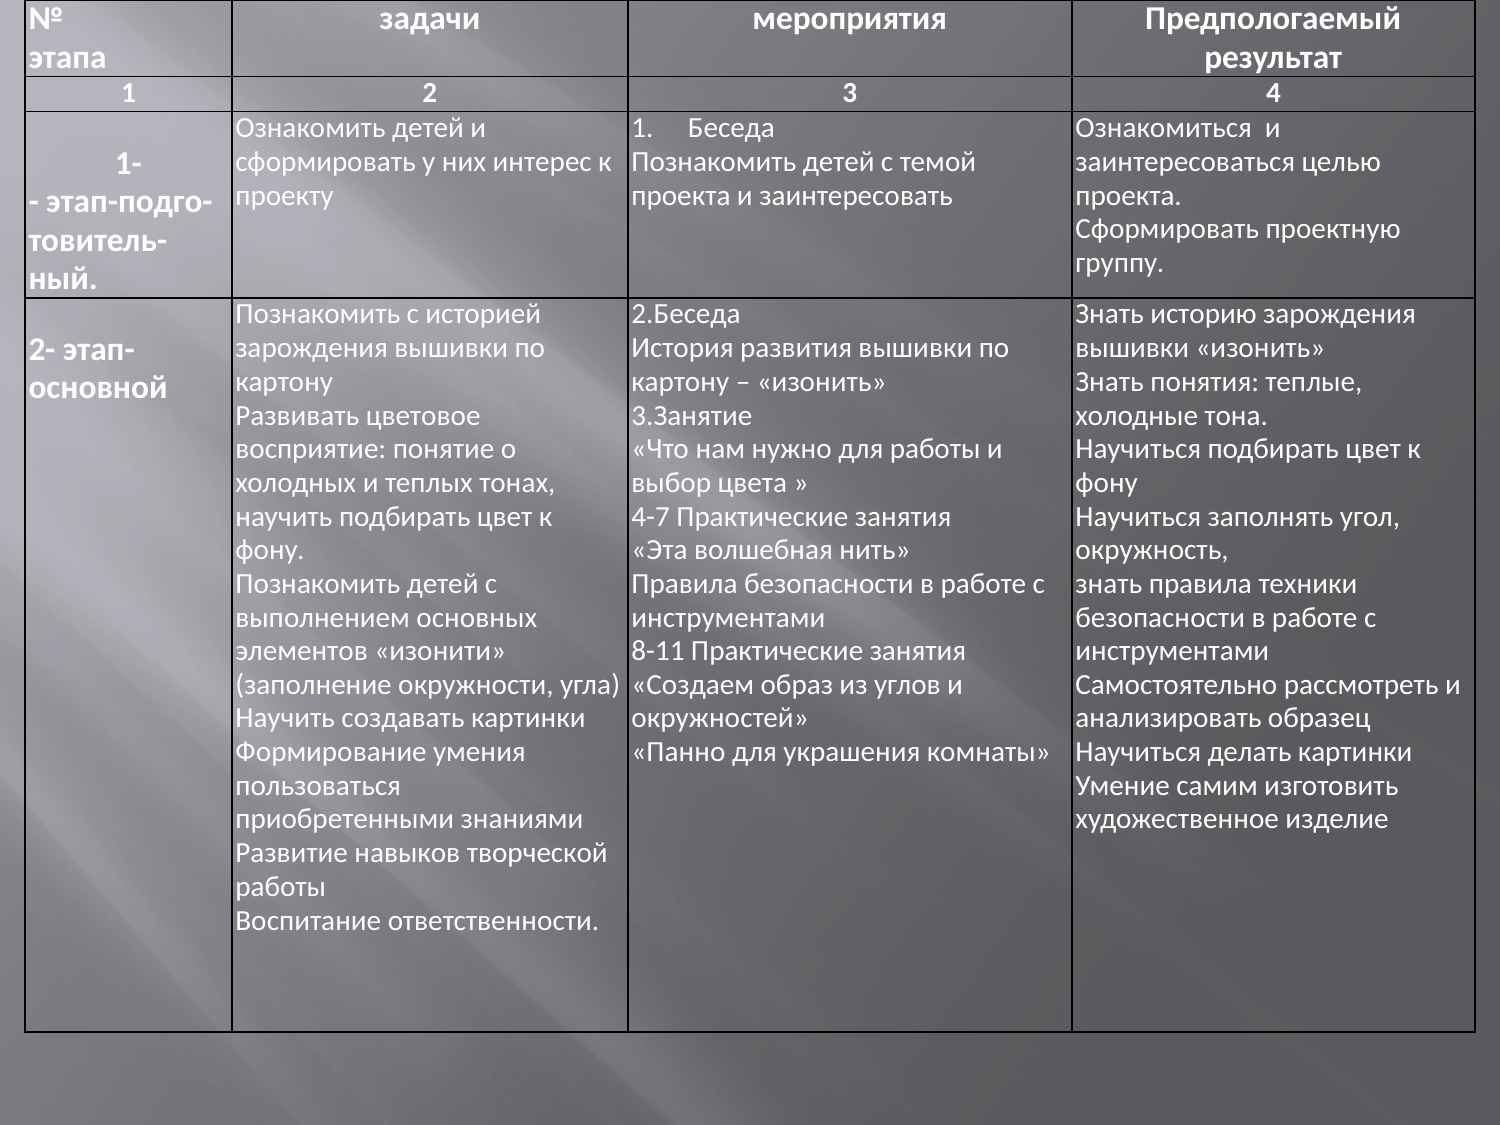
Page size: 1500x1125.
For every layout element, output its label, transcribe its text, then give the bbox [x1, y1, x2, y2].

table_cell 2.Беседа История развития вышивки по картону – «изонить» 3.Занятие «Что нам нужно для работы и выбор цвета » 4-7 Практические занятия «Эта волшебная нить» Правила безопасности в работе с инструментами 8-11 Практические занятия «Создаем образ из углов и окружностей» «Панно для украшения комнаты» [629, 299, 1071, 1031]
table_cell 2 [233, 77, 627, 111]
table_header мероприятия [629, 1, 1071, 76]
table_cell 2- этап- основной [26, 299, 231, 1031]
table_cell Ознакомиться и заинтересоваться целью проекта. Сформировать проектную группу. [1073, 112, 1474, 297]
table_header задачи [233, 1, 627, 76]
table_cell 1 [26, 77, 231, 111]
table_cell Ознакомить детей и сформировать у них интерес к проекту [233, 112, 627, 297]
table_cell 1- - этап-подго- товитель- ный. [26, 112, 231, 297]
table_cell Познакомить с историей зарождения вышивки по картону Развивать цветовое восприятие: понятие о холодных и теплых тонах, научить подбирать цвет к фону. Познакомить детей с выполнением основных элементов «изонити» (заполнение окружности, угла) Научить создавать картинки Формирование умения пользоваться приобретенными знаниями Развитие навыков творческой работы Воспитание ответственности. [233, 299, 627, 1031]
table_cell 3 [629, 77, 1071, 111]
table_cell Беседа Познакомить детей с темой проекта и заинтересовать [629, 112, 1071, 297]
table_header № этапа [26, 1, 231, 76]
table_header Предпологаемый результат [1073, 1, 1474, 76]
table_cell Знать историю зарождения вышивки «изонить» Знать понятия: теплые, холодные тона. Научиться подбирать цвет к фону Научиться заполнять угол, окружность, знать правила техники безопасности в работе с инструментами Самостоятельно рассмотреть и анализировать образец Научиться делать картинки Умение самим изготовить художественное изделие [1073, 299, 1474, 1031]
table_cell 4 [1073, 77, 1474, 111]
